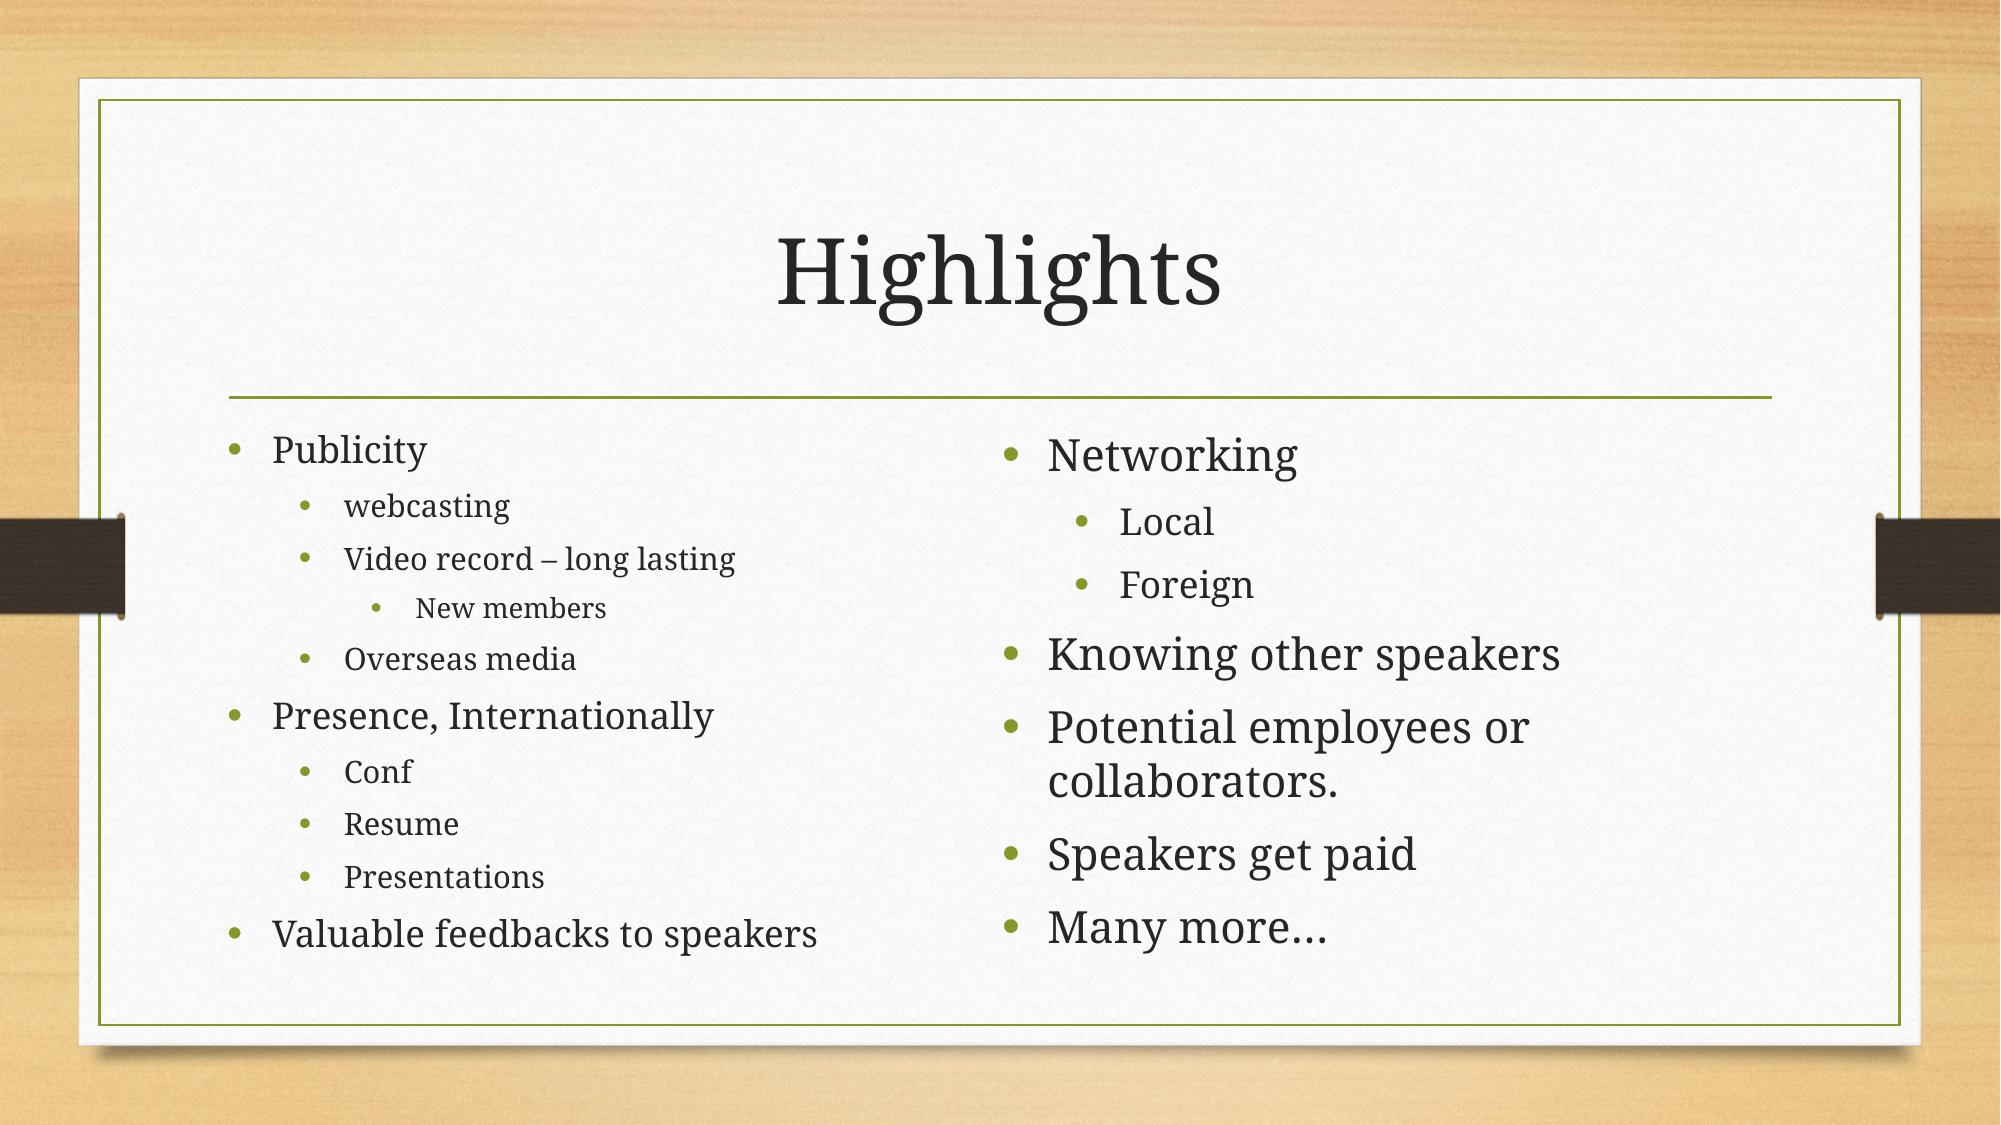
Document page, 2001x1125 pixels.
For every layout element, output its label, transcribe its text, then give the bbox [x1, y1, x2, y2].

list Publicity webcasting Video record – long lasting New members Overseas media Presence, Internationally Conf Resume Presentations Valuable feedbacks to speakers [212, 419, 987, 964]
picture [0, 0, 2001, 1125]
text_box Networking Local Foreign Knowing other speakers Potential employees or collaborators. Speakers get paid Many more… [987, 419, 1762, 964]
title Highlights [212, 161, 1788, 375]
